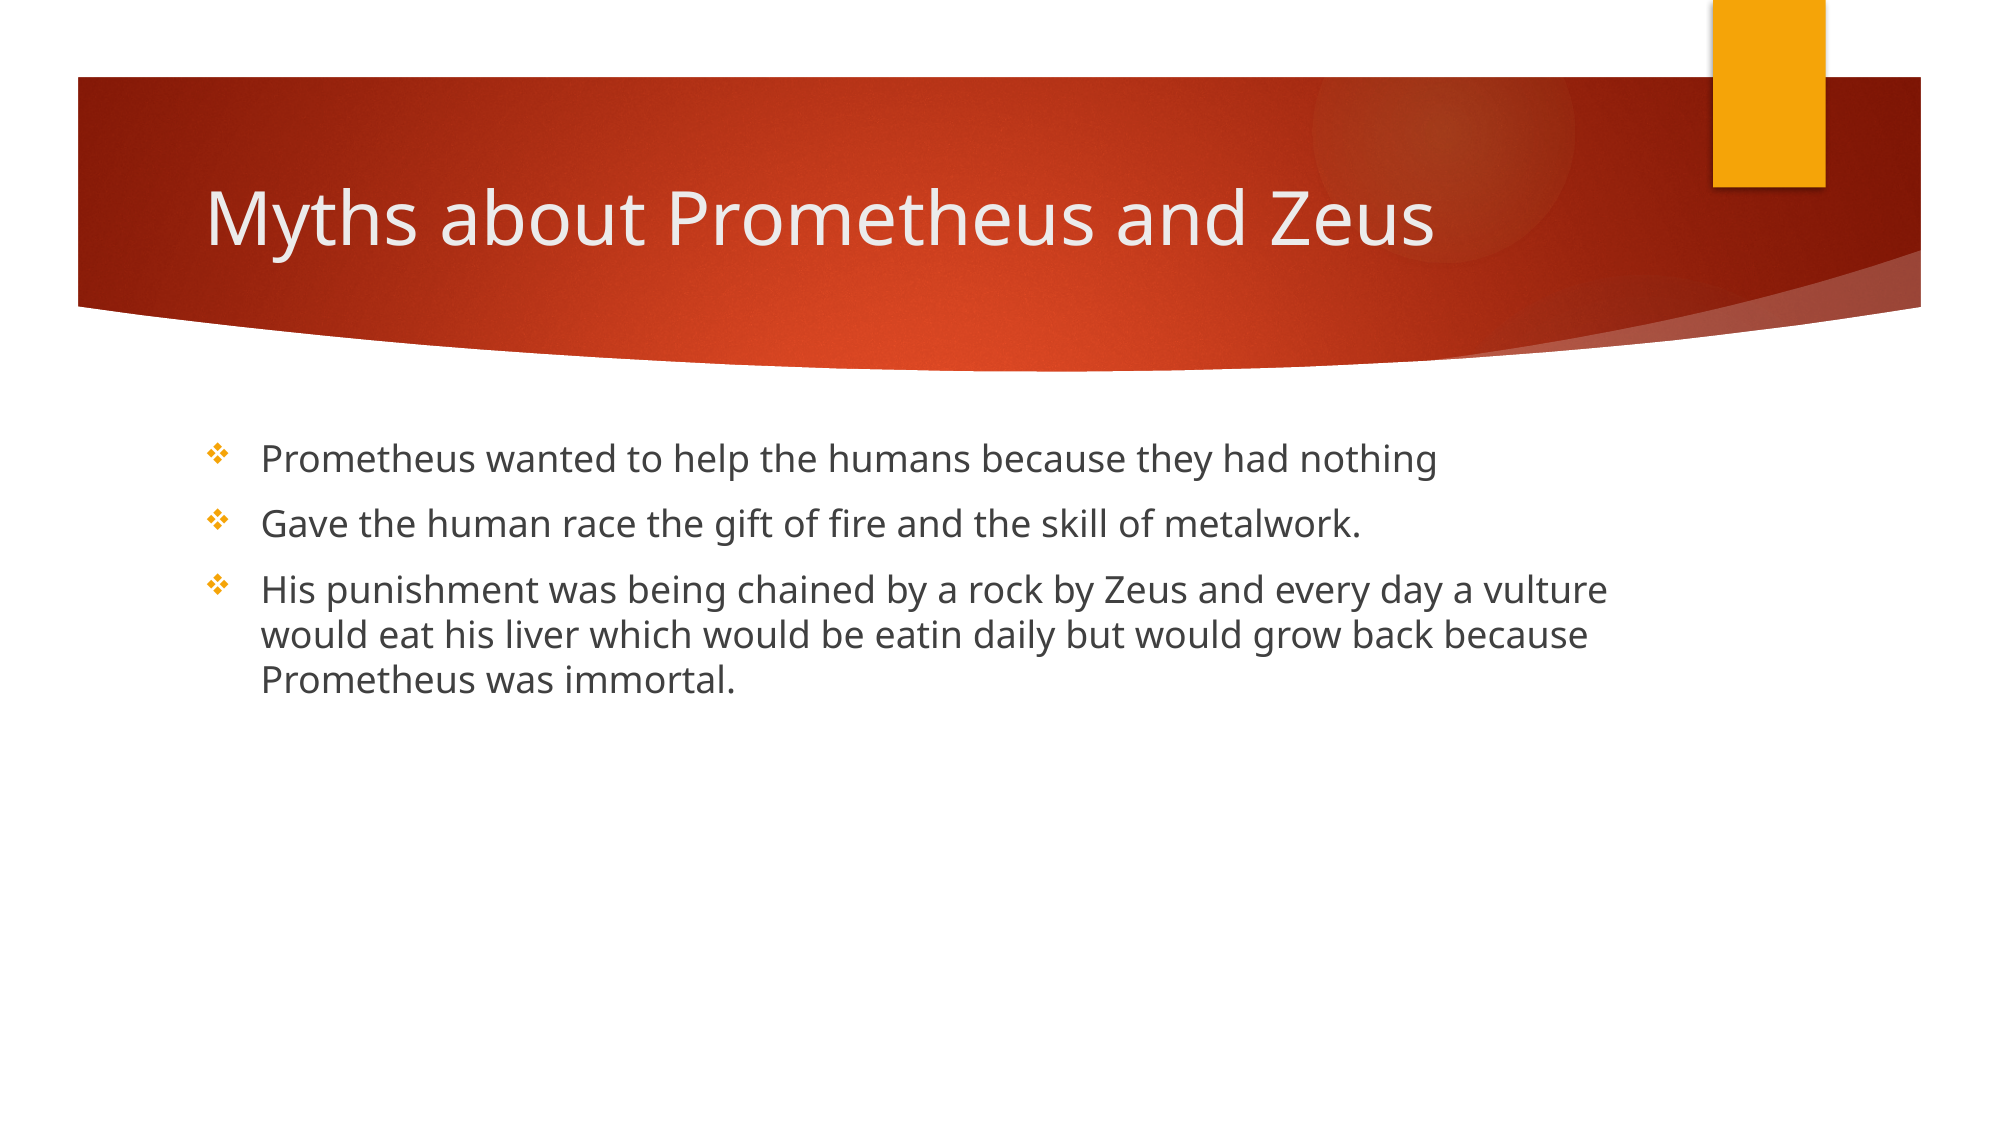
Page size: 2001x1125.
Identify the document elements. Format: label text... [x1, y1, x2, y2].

title Myths about Prometheus and Zeus [189, 155, 1627, 275]
list Prometheus wanted to help the humans because they had nothing Gave the human race the gift of fire and the skill of metalwork. His punishment was being chained by a rock by Zeus and every day a vulture would eat his liver which would be eatin daily but would grow back because Prometheus was immortal. [189, 427, 1627, 988]
